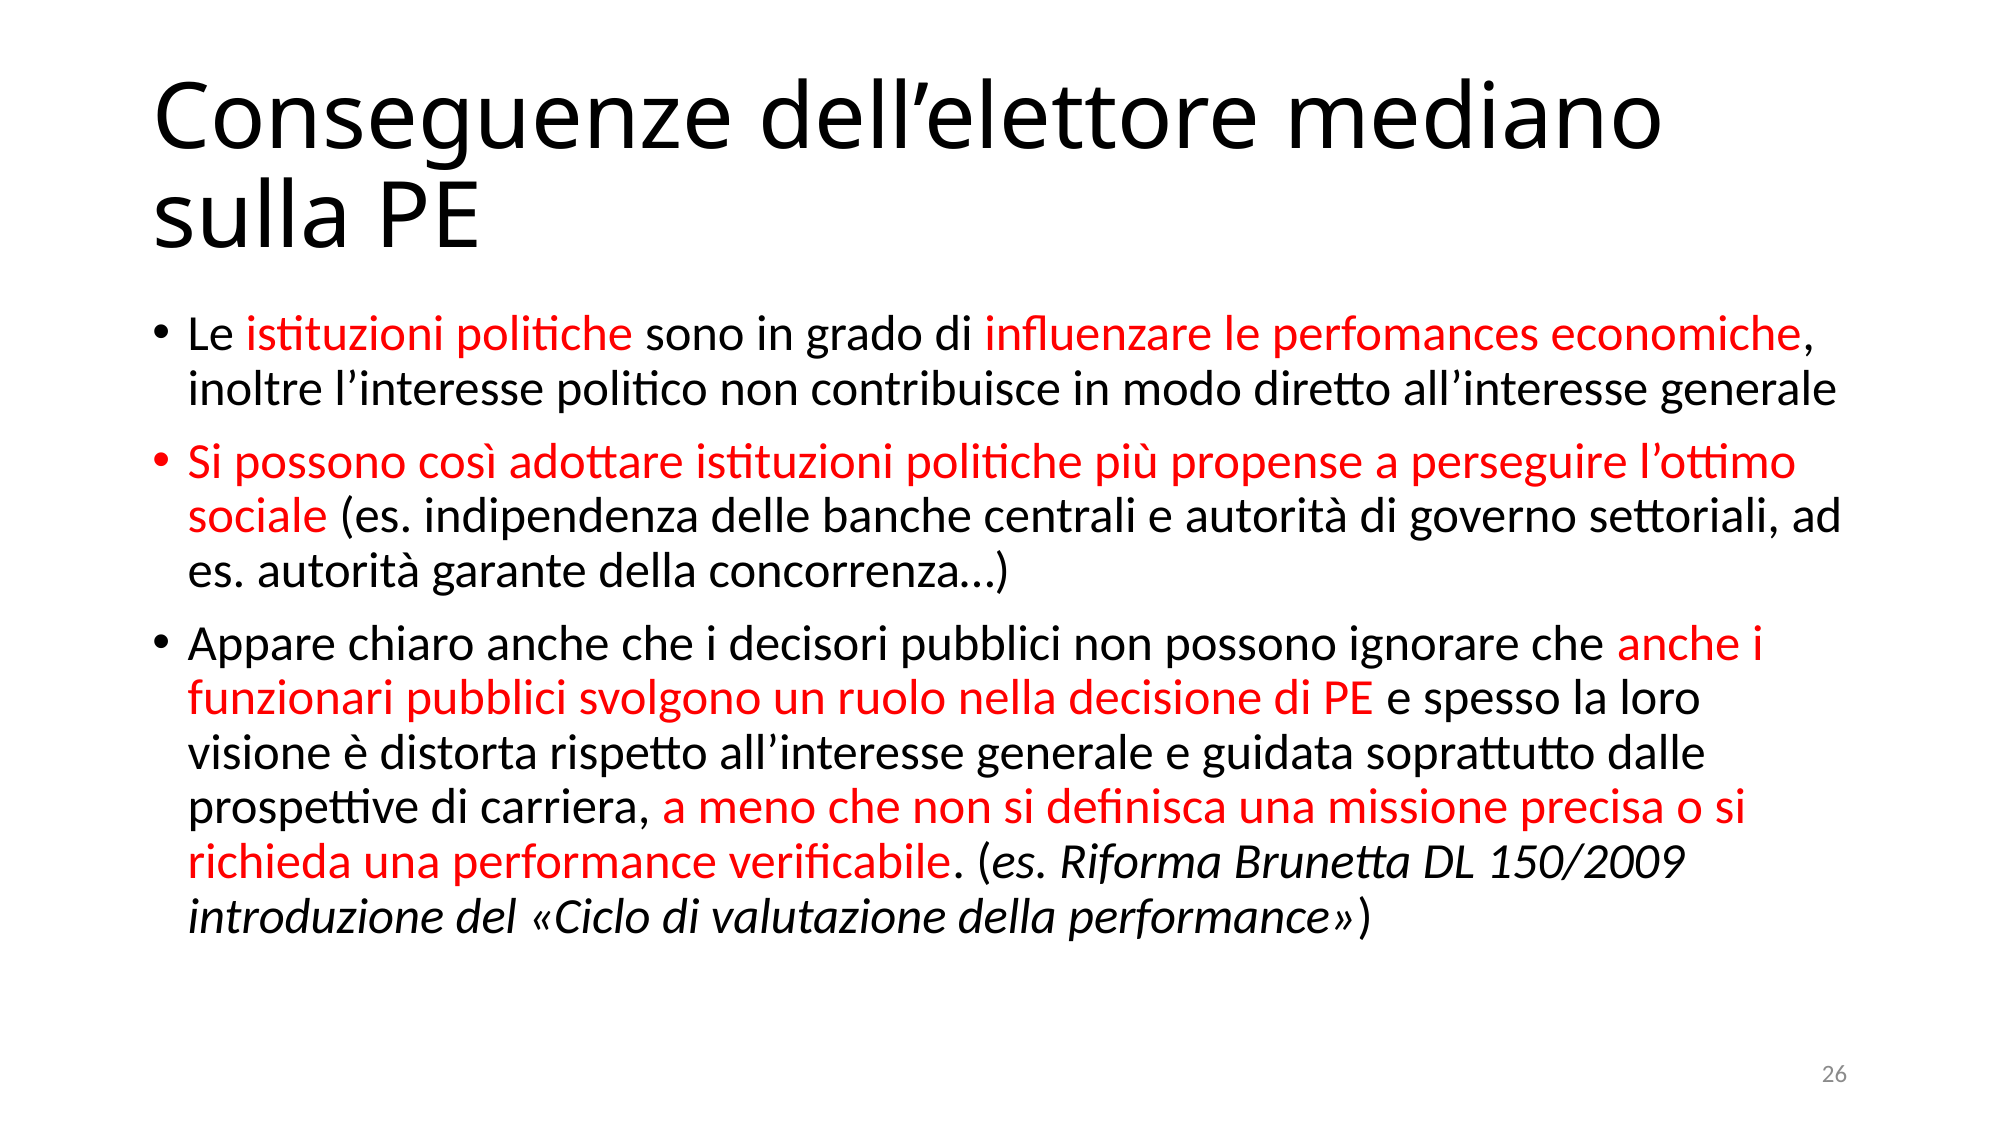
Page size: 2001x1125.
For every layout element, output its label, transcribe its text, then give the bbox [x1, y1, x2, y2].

list Le istituzioni politiche sono in grado di influenzare le perfomances economiche, inoltre l’interesse politico non contribuisce in modo diretto all’interesse generale Si possono così adottare istituzioni politiche più propense a perseguire l’ottimo sociale (es. indipendenza delle banche centrali e autorità di governo settoriali, ad es. autorità garante della concorrenza…) Appare chiaro anche che i decisori pubblici non possono ignorare che anche i funzionari pubblici svolgono un ruolo nella decisione di PE e spesso la loro visione è distorta rispetto all’interesse generale e guidata soprattutto dalle prospettive di carriera, a meno che non si definisca una missione precisa o si richieda una performance verificabile. (es. Riforma Brunetta DL 150/2009 introduzione del «Ciclo di valutazione della performance») [137, 299, 1863, 1014]
slide_number 26 [1412, 1042, 1863, 1103]
title Conseguenze dell’elettore mediano sulla PE [137, 59, 1863, 278]
